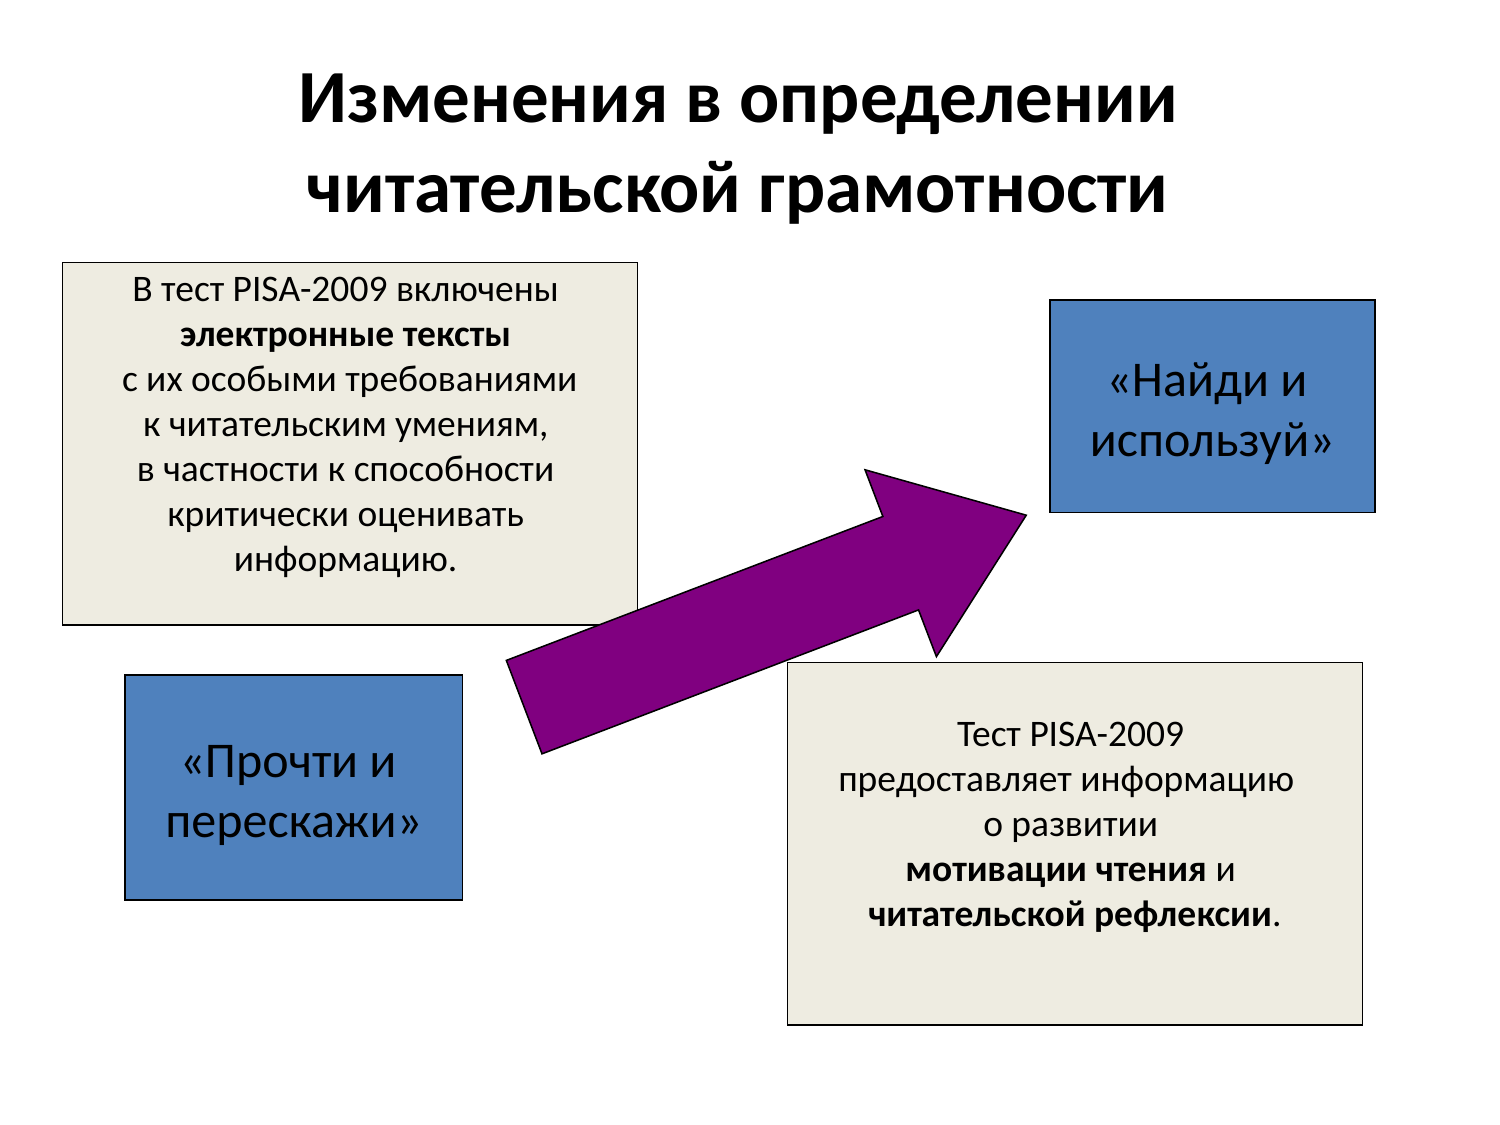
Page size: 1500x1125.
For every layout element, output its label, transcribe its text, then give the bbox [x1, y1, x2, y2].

text_box «Прочти и перескажи» [125, 674, 463, 900]
text_box «Найди и используй» [1050, 299, 1375, 513]
title Изменения в определении читательской грамотности [112, 24, 1365, 250]
text_box Тест PISA-2009 предоставляет информацию о развитии мотивации чтения и читательской рефлексии. [787, 662, 1363, 1025]
text_box [506, 469, 1027, 754]
text_box В тест PISA-2009 включены электронные тексты с их особыми требованиями к читательским умениям, в частности к способности критически оценивать информацию. [62, 262, 638, 625]
